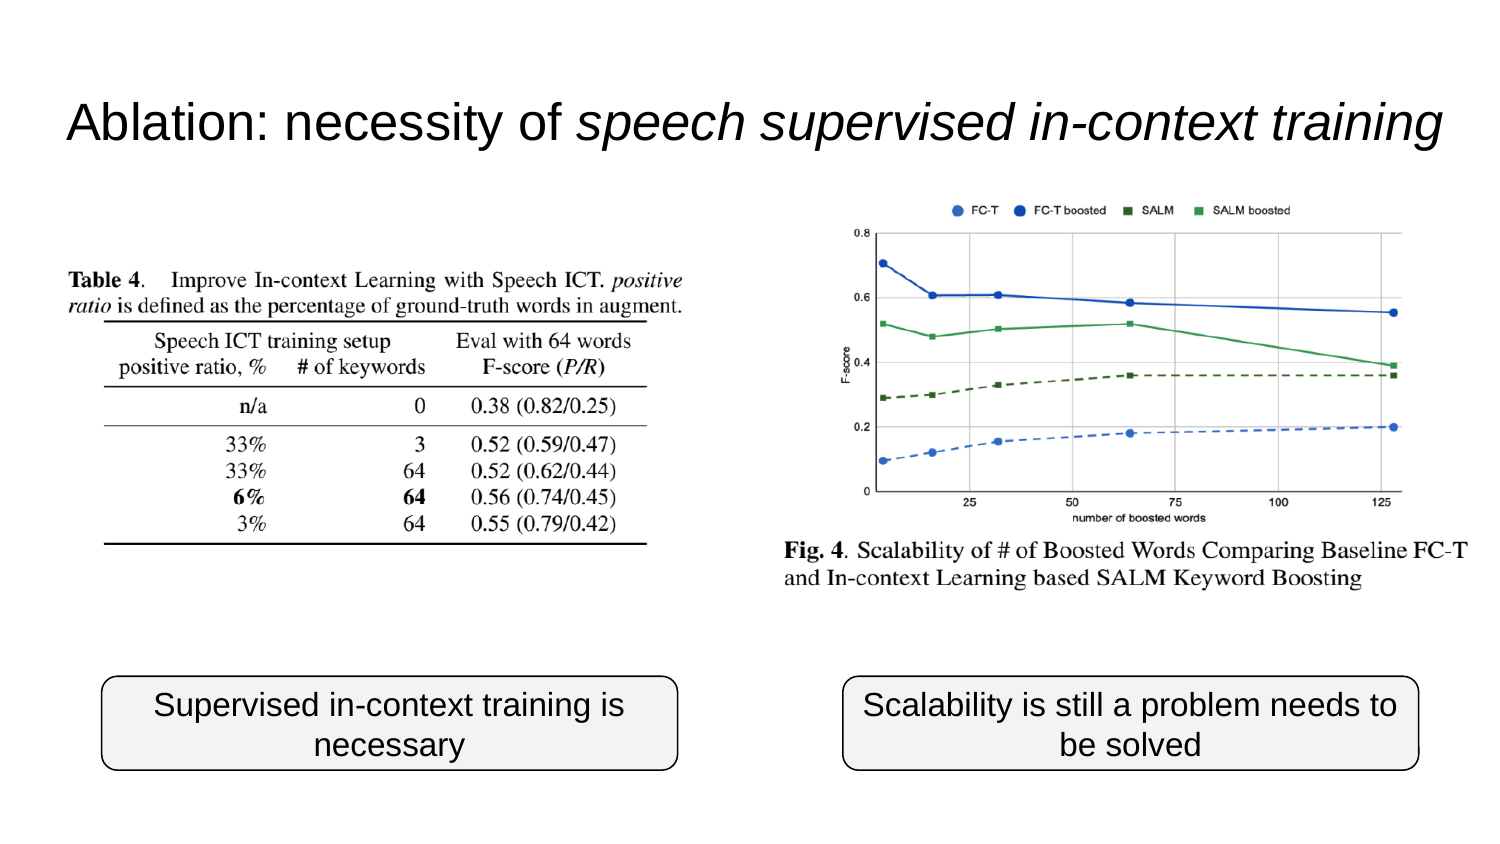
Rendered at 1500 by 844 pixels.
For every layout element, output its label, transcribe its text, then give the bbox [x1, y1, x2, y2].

text_box Supervised in-context training is necessary [101, 676, 678, 771]
text_box Scalability is still a problem needs to be solved [842, 676, 1419, 771]
title Ablation: necessity of speech supervised in-context training [51, 72, 1500, 167]
picture [30, 254, 688, 557]
picture [749, 191, 1482, 597]
